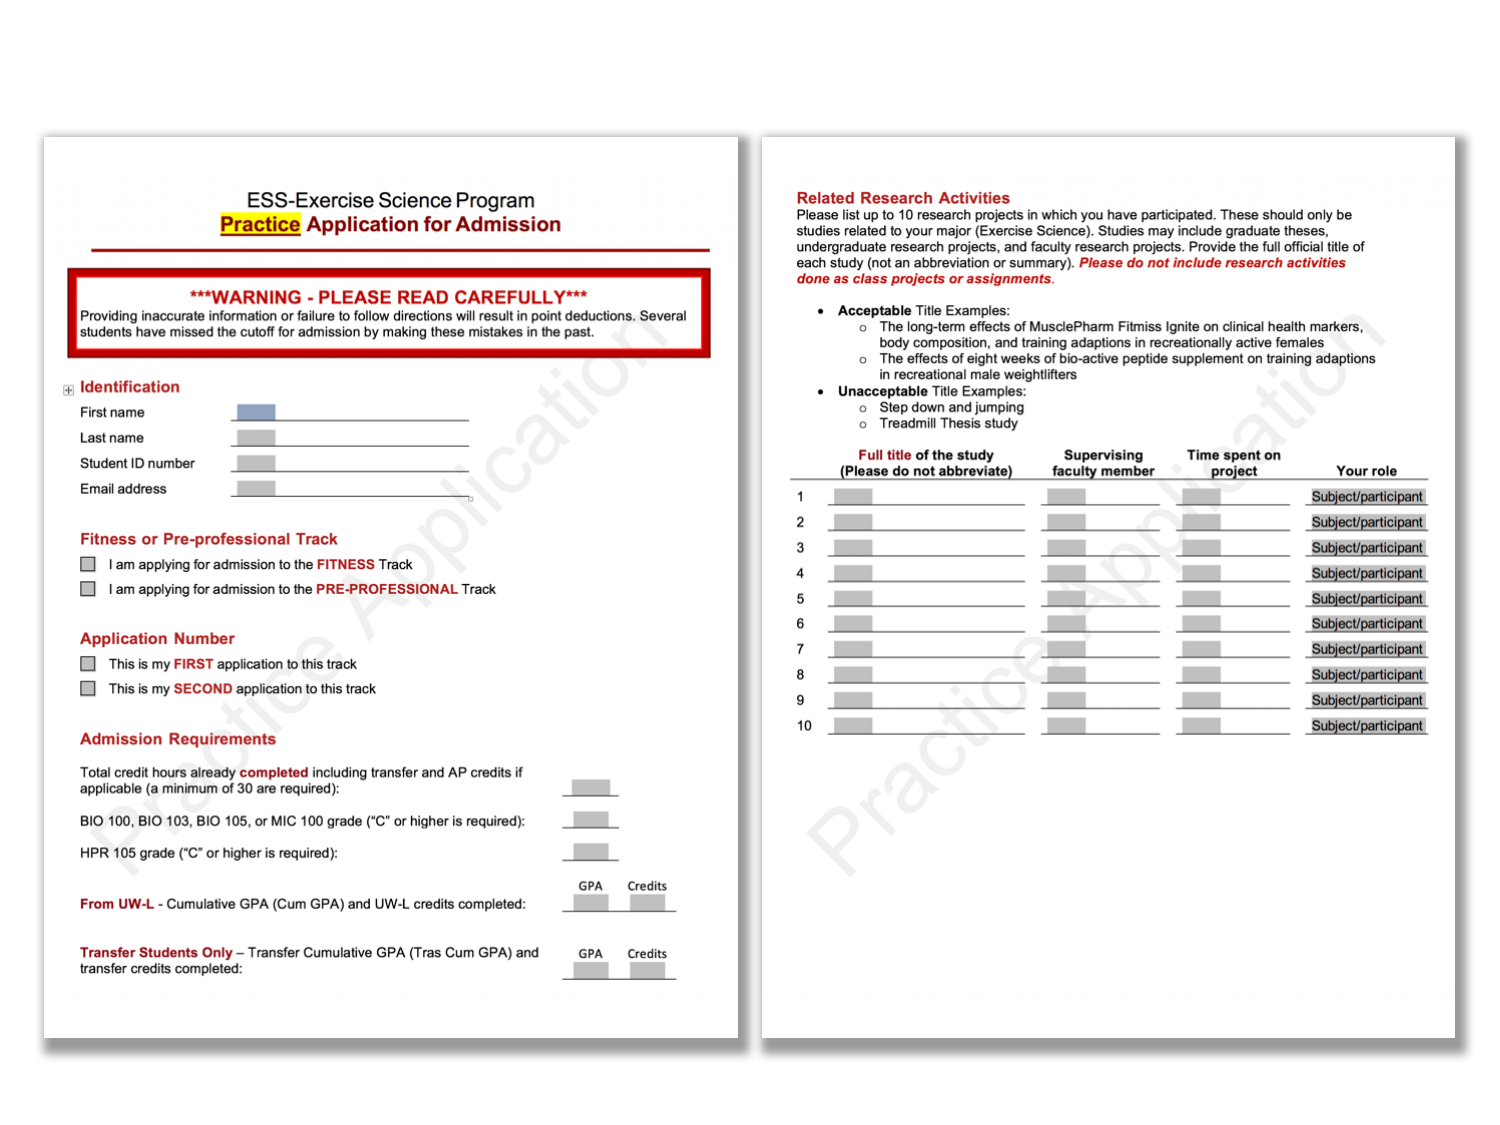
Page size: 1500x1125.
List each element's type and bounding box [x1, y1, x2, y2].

picture [762, 137, 1455, 1038]
picture [44, 137, 738, 1038]
text_box [0, 0, 1500, 1125]
